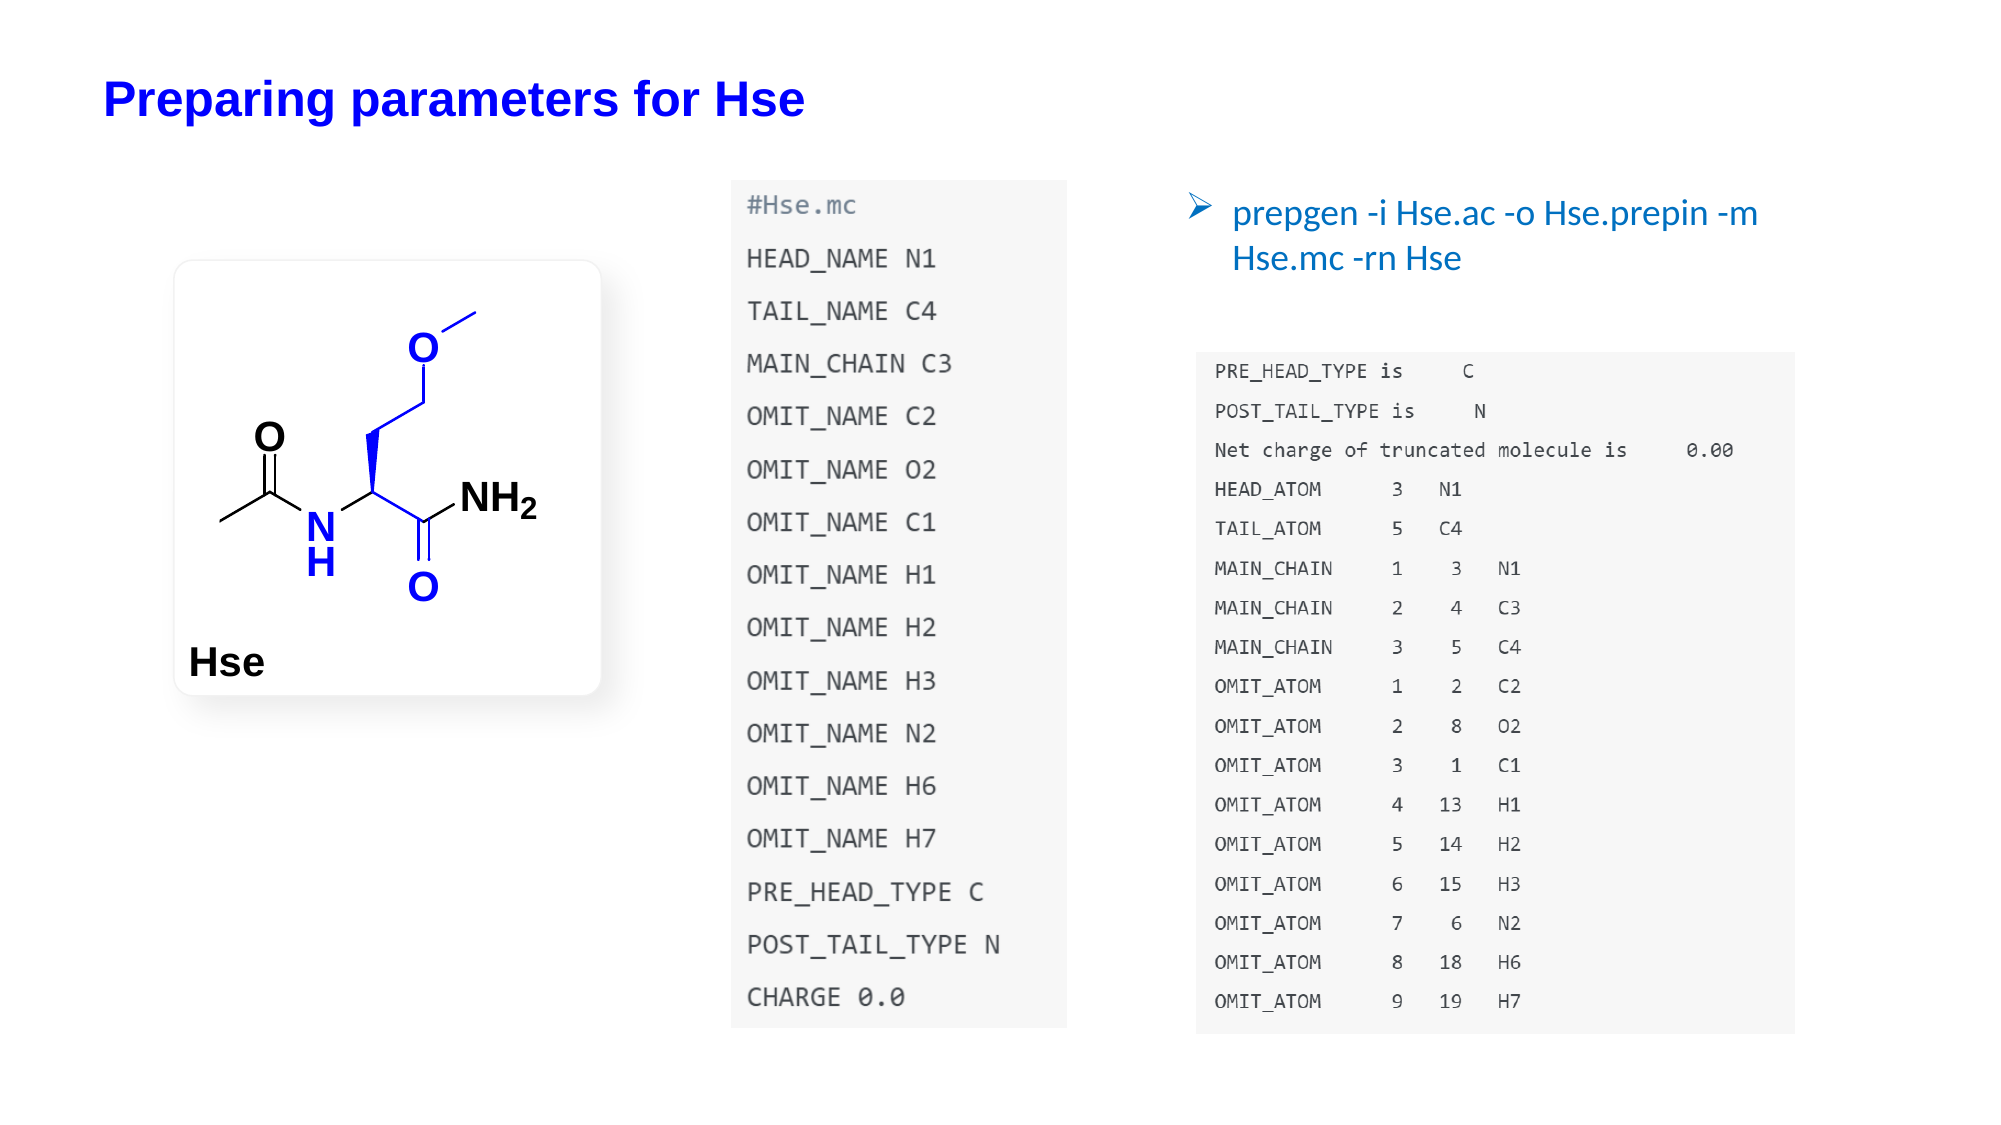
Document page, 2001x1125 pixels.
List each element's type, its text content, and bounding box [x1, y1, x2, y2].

text_box Preparing parameters for Hse [88, 58, 1294, 134]
picture [1196, 352, 1795, 1034]
picture [731, 180, 1067, 1028]
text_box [173, 260, 602, 696]
text_box prepgen -i Hse.ac -o Hse.prepin -m Hse.mc -rn Hse [1170, 180, 1837, 331]
